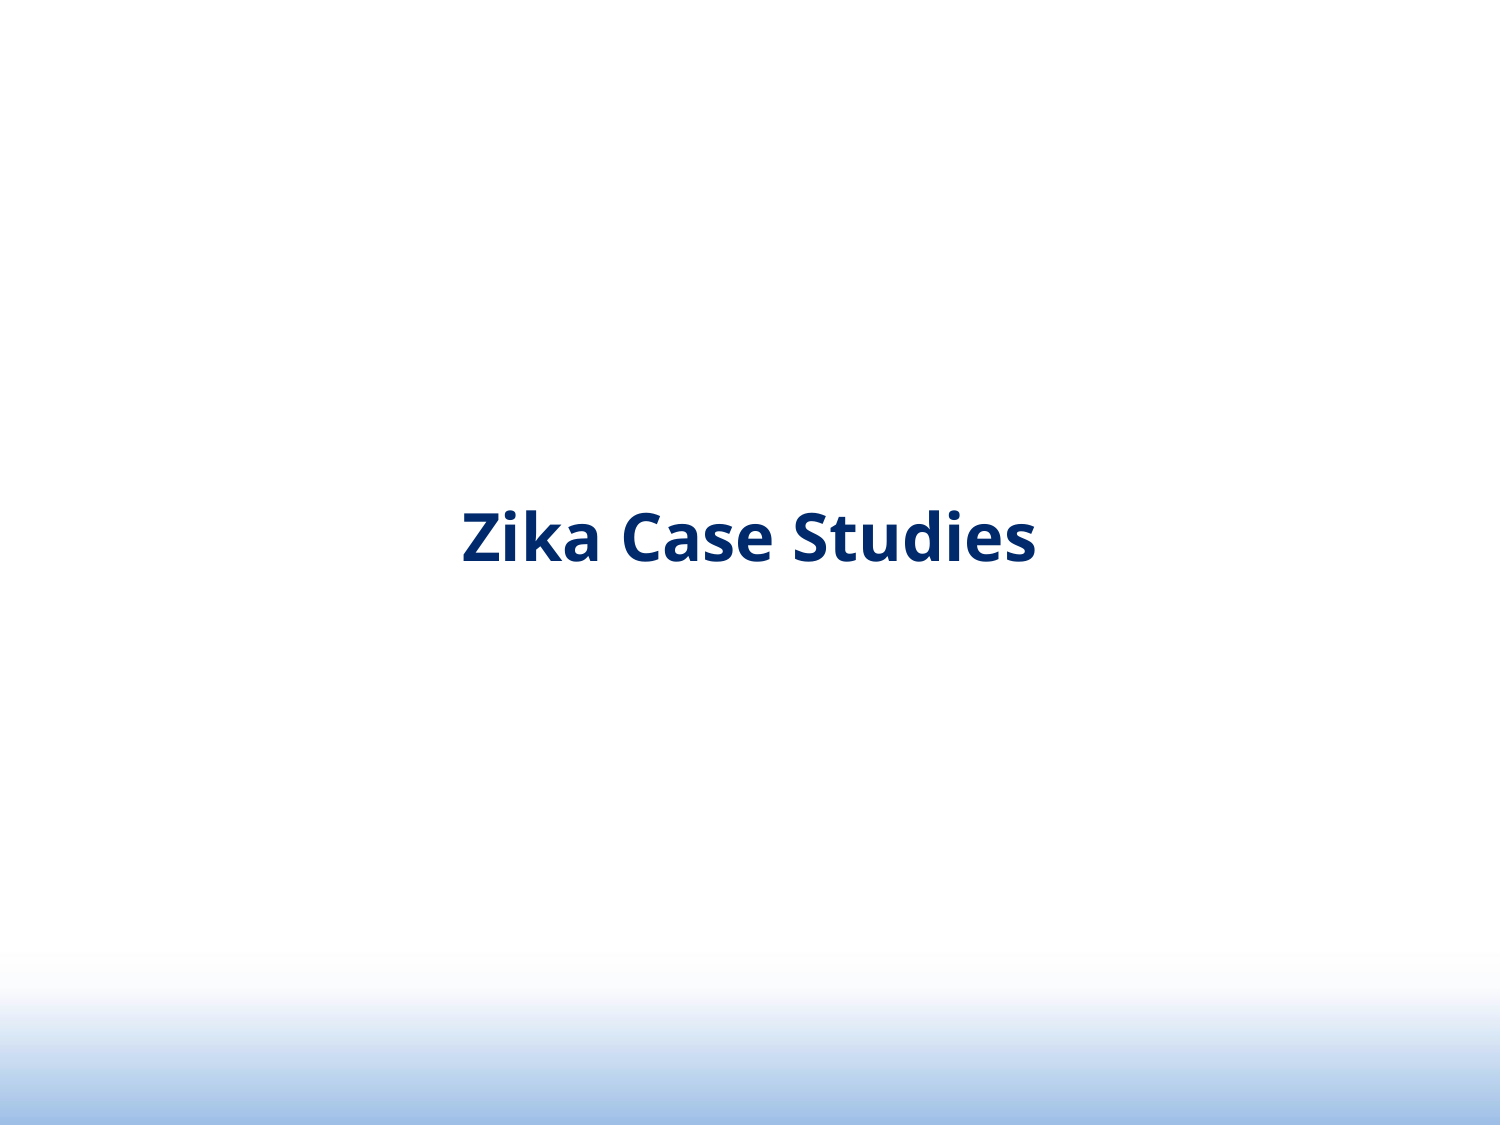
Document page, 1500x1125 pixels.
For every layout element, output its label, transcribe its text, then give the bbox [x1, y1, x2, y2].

list Zika Case Studies [75, 487, 1425, 638]
picture [0, 412, 1500, 1125]
